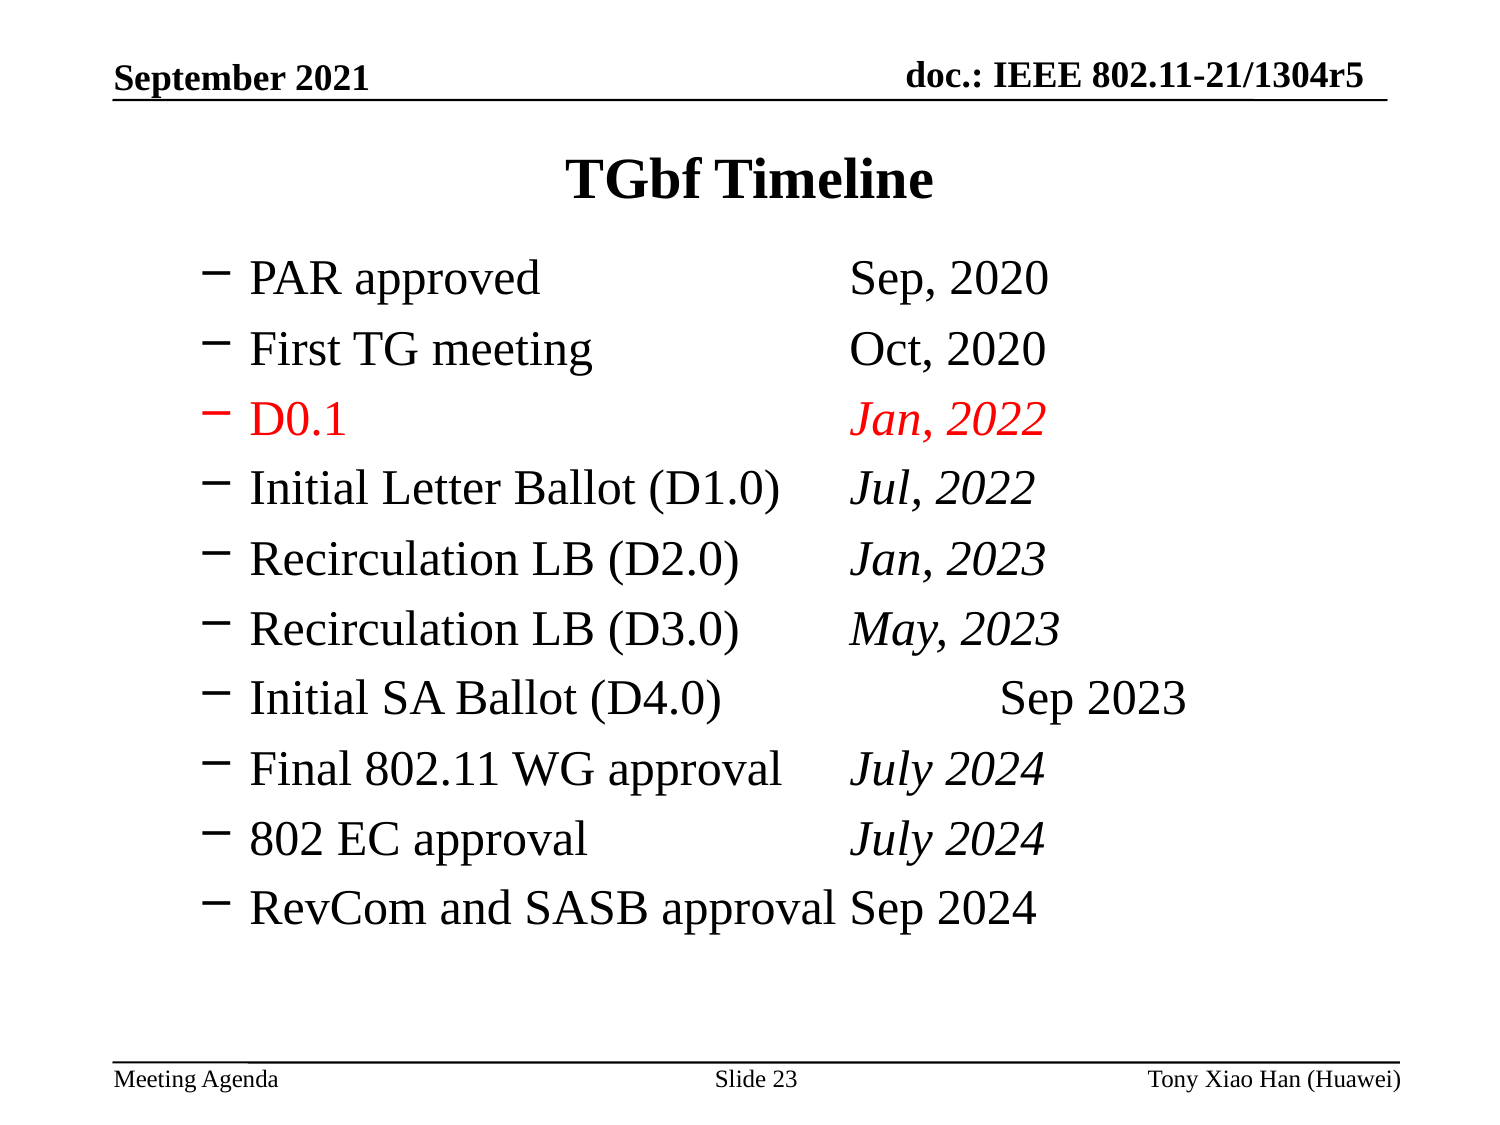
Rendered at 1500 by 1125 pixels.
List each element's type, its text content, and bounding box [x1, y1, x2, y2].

slide_number Slide 23 [712, 1061, 800, 1093]
footer Tony Xiao Han (Huawei) [999, 1061, 1402, 1093]
text_box TGbf Timeline [112, 87, 1388, 237]
text_box PAR approved Sep, 2020 First TG meeting Oct, 2020 D0.1 Jan, 2022 Initial Letter Ballot (D1.0) Jul, 2022 Recirculation LB (D2.0) Jan, 2023 Recirculation LB (D3.0) May, 2023 Initial SA Ballot (D4.0) Sep 2023 Final 802.11 WG approval July 2024 802 EC approval July 2024 RevCom and SASB approval Sep 2024 [112, 237, 1402, 1025]
